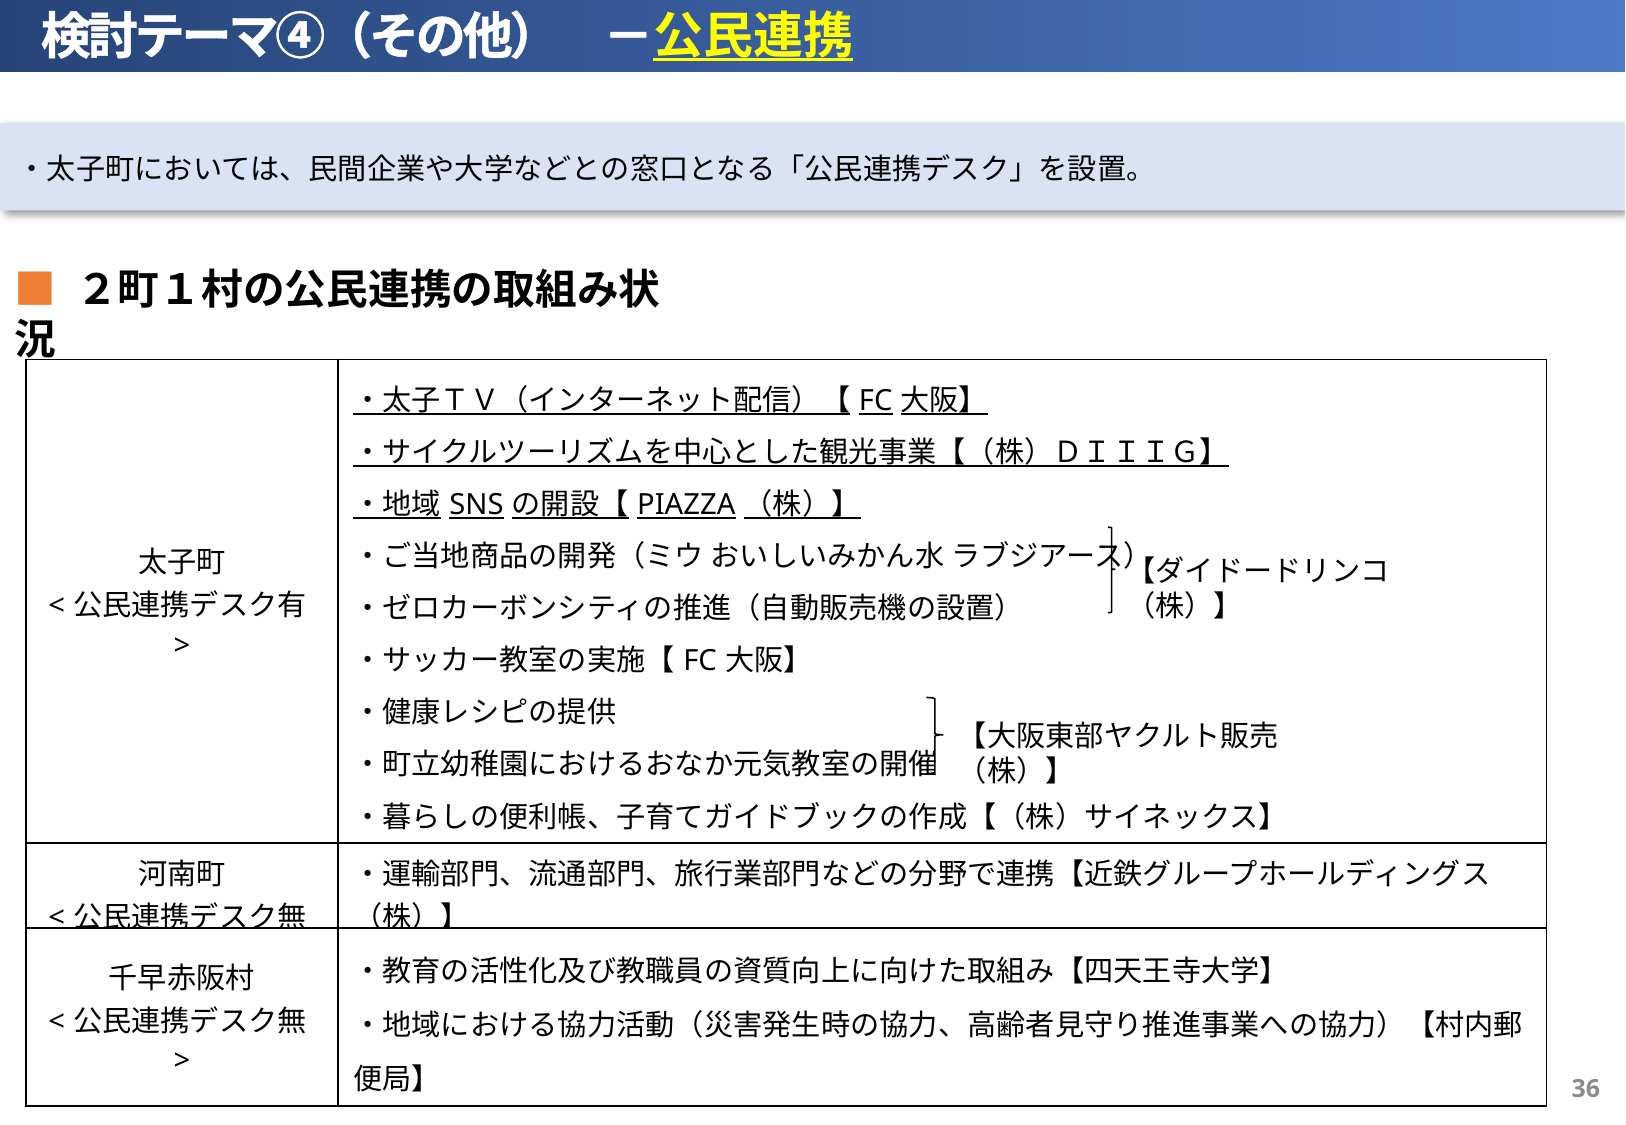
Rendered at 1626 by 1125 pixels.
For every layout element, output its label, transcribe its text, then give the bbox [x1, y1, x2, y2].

text_box [1547, 1044, 1625, 1107]
text_box ■ ２町１村の公民連携の取組み状況 [0, 255, 691, 371]
text_box [0, 0, 1625, 72]
text_box [1107, 526, 1113, 614]
text_box 検討テーマ④（その他） －公民連携 [25, 0, 1503, 71]
table_cell 千早赤阪村 <公民連携デスク無> [27, 929, 337, 1105]
table_header 太子町 <公民連携デスク有> [27, 360, 337, 842]
table_cell 河南町 <公民連携デスク無> [27, 844, 337, 927]
table_header ・太子ＴＶ（インターネット配信）【FC大阪】 ・サイクルツーリズムを中心とした観光事業【（株）ＤＩＩＩＧ】 ・地域SNSの開設【PIAZZA（株）】 ・ご当地商品の開発（ミウ おいしいみかん水 ラブジアース） ・ゼロカーボンシティの推進（自動販売機の設置） ・サッカー教室の実施【FC大阪】 ・健康レシピの提供 ・町立幼稚園におけるおなか元気教室の開催 ・暮らしの便利帳、子育てガイドブックの作成【（株）サイネックス】 [339, 360, 1546, 842]
table_cell ・運輸部門、流通部門、旅行業部門などの分野で連携【近鉄グループホールディングス（株）】 [339, 844, 1546, 927]
text_box 【大阪東部ヤクルト販売（株）】 [943, 710, 1347, 795]
slide_number 35 [1546, 1064, 1616, 1116]
table_cell ・教育の活性化及び教職員の資質向上に向けた取組み【四天王寺大学】 ・地域における協力活動（災害発生時の協力、高齢者見守り推進事業への協力）【村内郵便局】 [339, 929, 1546, 1105]
text_box [926, 696, 943, 775]
text_box ・太子町においては、民間企業や大学などとの窓口となる「公民連携デスク」を設置。 [0, 122, 1625, 211]
text_box 【ダイドードリンコ（株）】 [1111, 544, 1452, 630]
